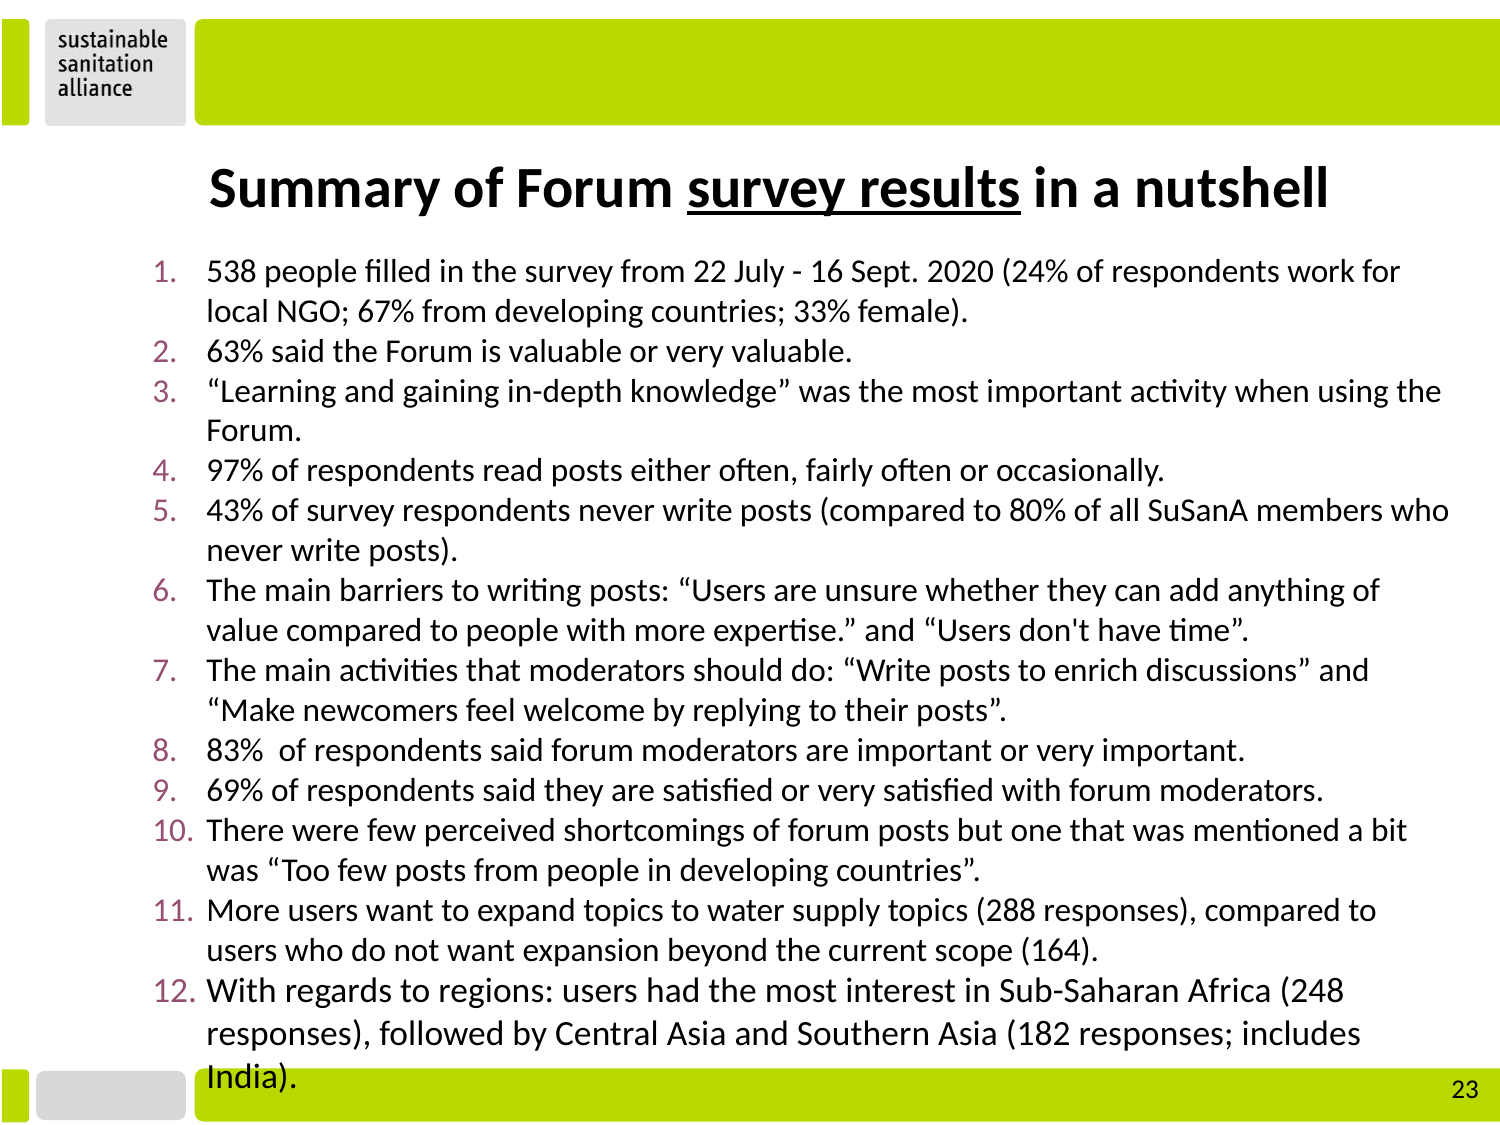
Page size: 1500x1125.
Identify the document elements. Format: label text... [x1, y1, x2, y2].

list 538 people filled in the survey from 22 July - 16 Sept. 2020 (24% of respondents work for local NGO; 67% from developing countries; 33% female). 63% said the Forum is valuable or very valuable. “Learning and gaining in-depth knowledge” was the most important activity when using the Forum. 97% of respondents read posts either often, fairly often or occasionally. 43% of survey respondents never write posts (compared to 80% of all SuSanA members who never write posts). The main barriers to writing posts: “Users are unsure whether they can add anything of value compared to people with more expertise.” and “Users don't have time”. The main activities that moderators should do: “Write posts to enrich discussions” and “Make newcomers feel welcome by replying to their posts”. 83% of respondents said forum moderators are important or very important. 69% of respondents said they are satisfied or very satisfied with forum moderators. There were few perceived shortcomings of forum posts but one that was mentioned a bit was “Too few posts from people in developing countries”. More users want to expand topics to water supply topics (288 responses), compared to users who do not want expansion beyond the current scope (164). With regards to regions: users had the most interest in Sub-Saharan Africa (248 responses), followed by Central Asia and Southern Asia (182 responses; includes India). [116, 241, 1472, 998]
picture [45, 19, 186, 126]
slide_number ‹#› [1403, 1063, 1494, 1125]
list Summary of Forum survey results in a nutshell [194, 136, 1447, 232]
